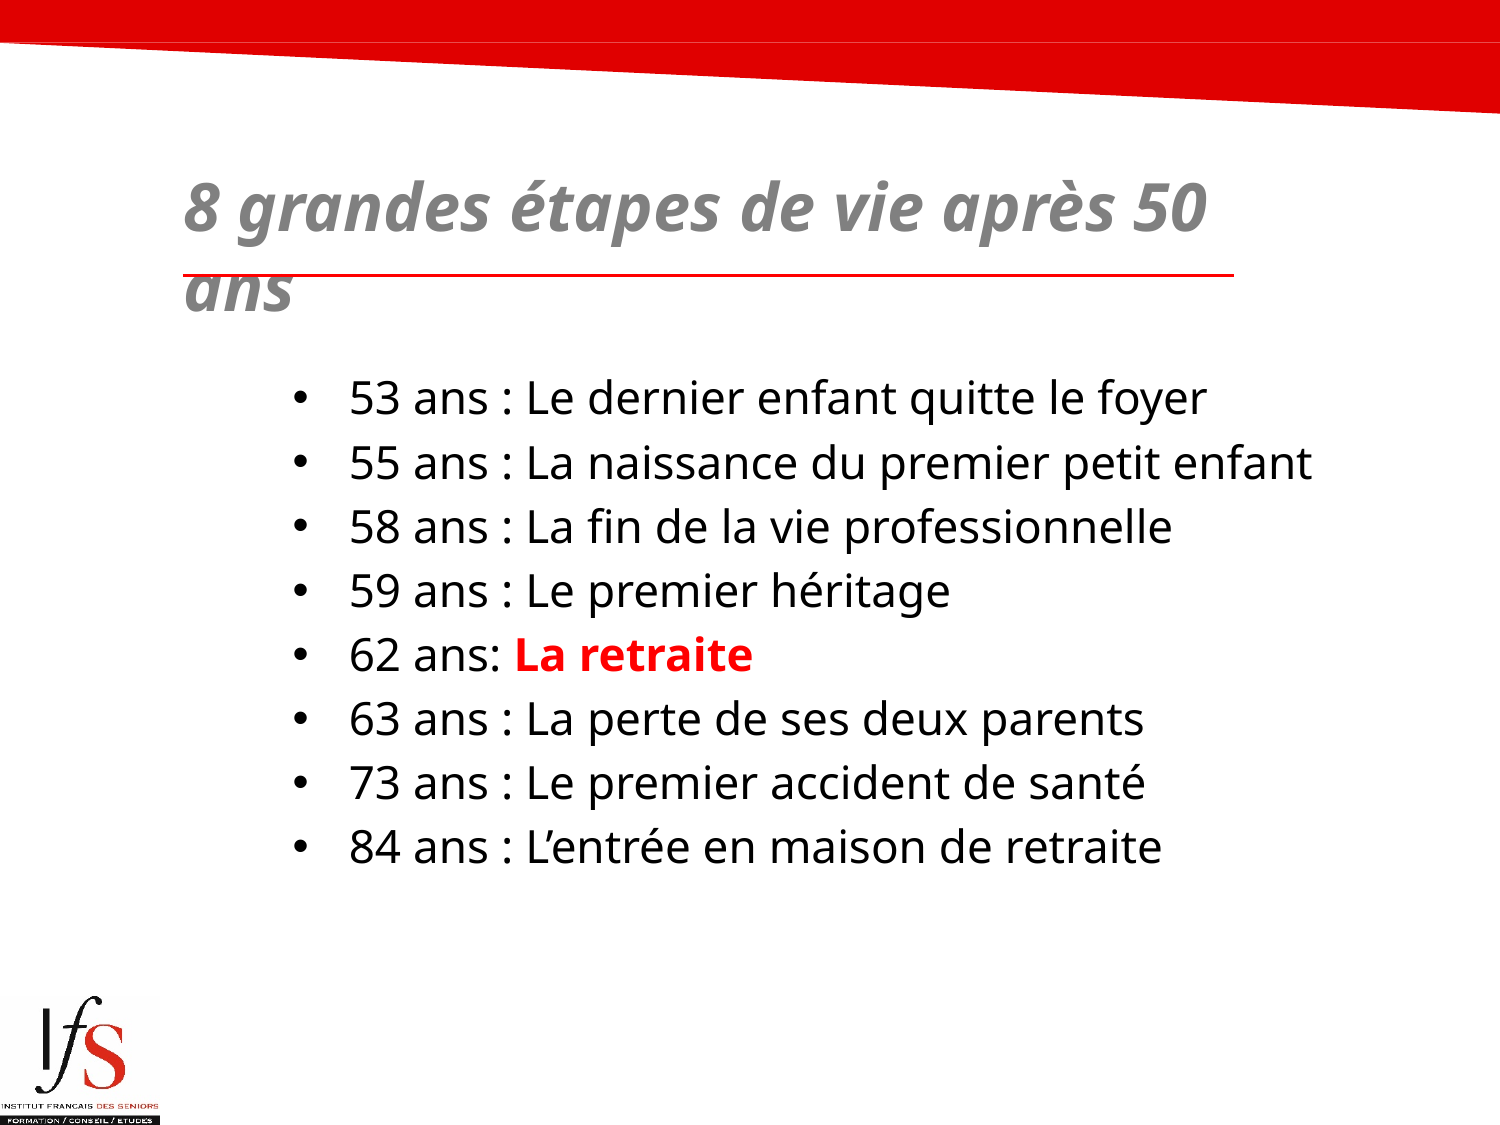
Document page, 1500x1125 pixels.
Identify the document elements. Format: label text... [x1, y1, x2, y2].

picture [0, 995, 160, 1125]
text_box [0, 0, 1500, 114]
text_box 8 grandes étapes de vie après 50 ans [168, 162, 1338, 327]
text_box 53 ans : Le dernier enfant quitte le foyer 55 ans : La naissance du premier petit enfant 58 ans : La fin de la vie professionnelle 59 ans : Le premier héritage 62 ans: La retraite 63 ans : La perte de ses deux parents 73 ans : Le premier accident de santé 84 ans : L’entrée en maison de retraite [277, 361, 1378, 976]
